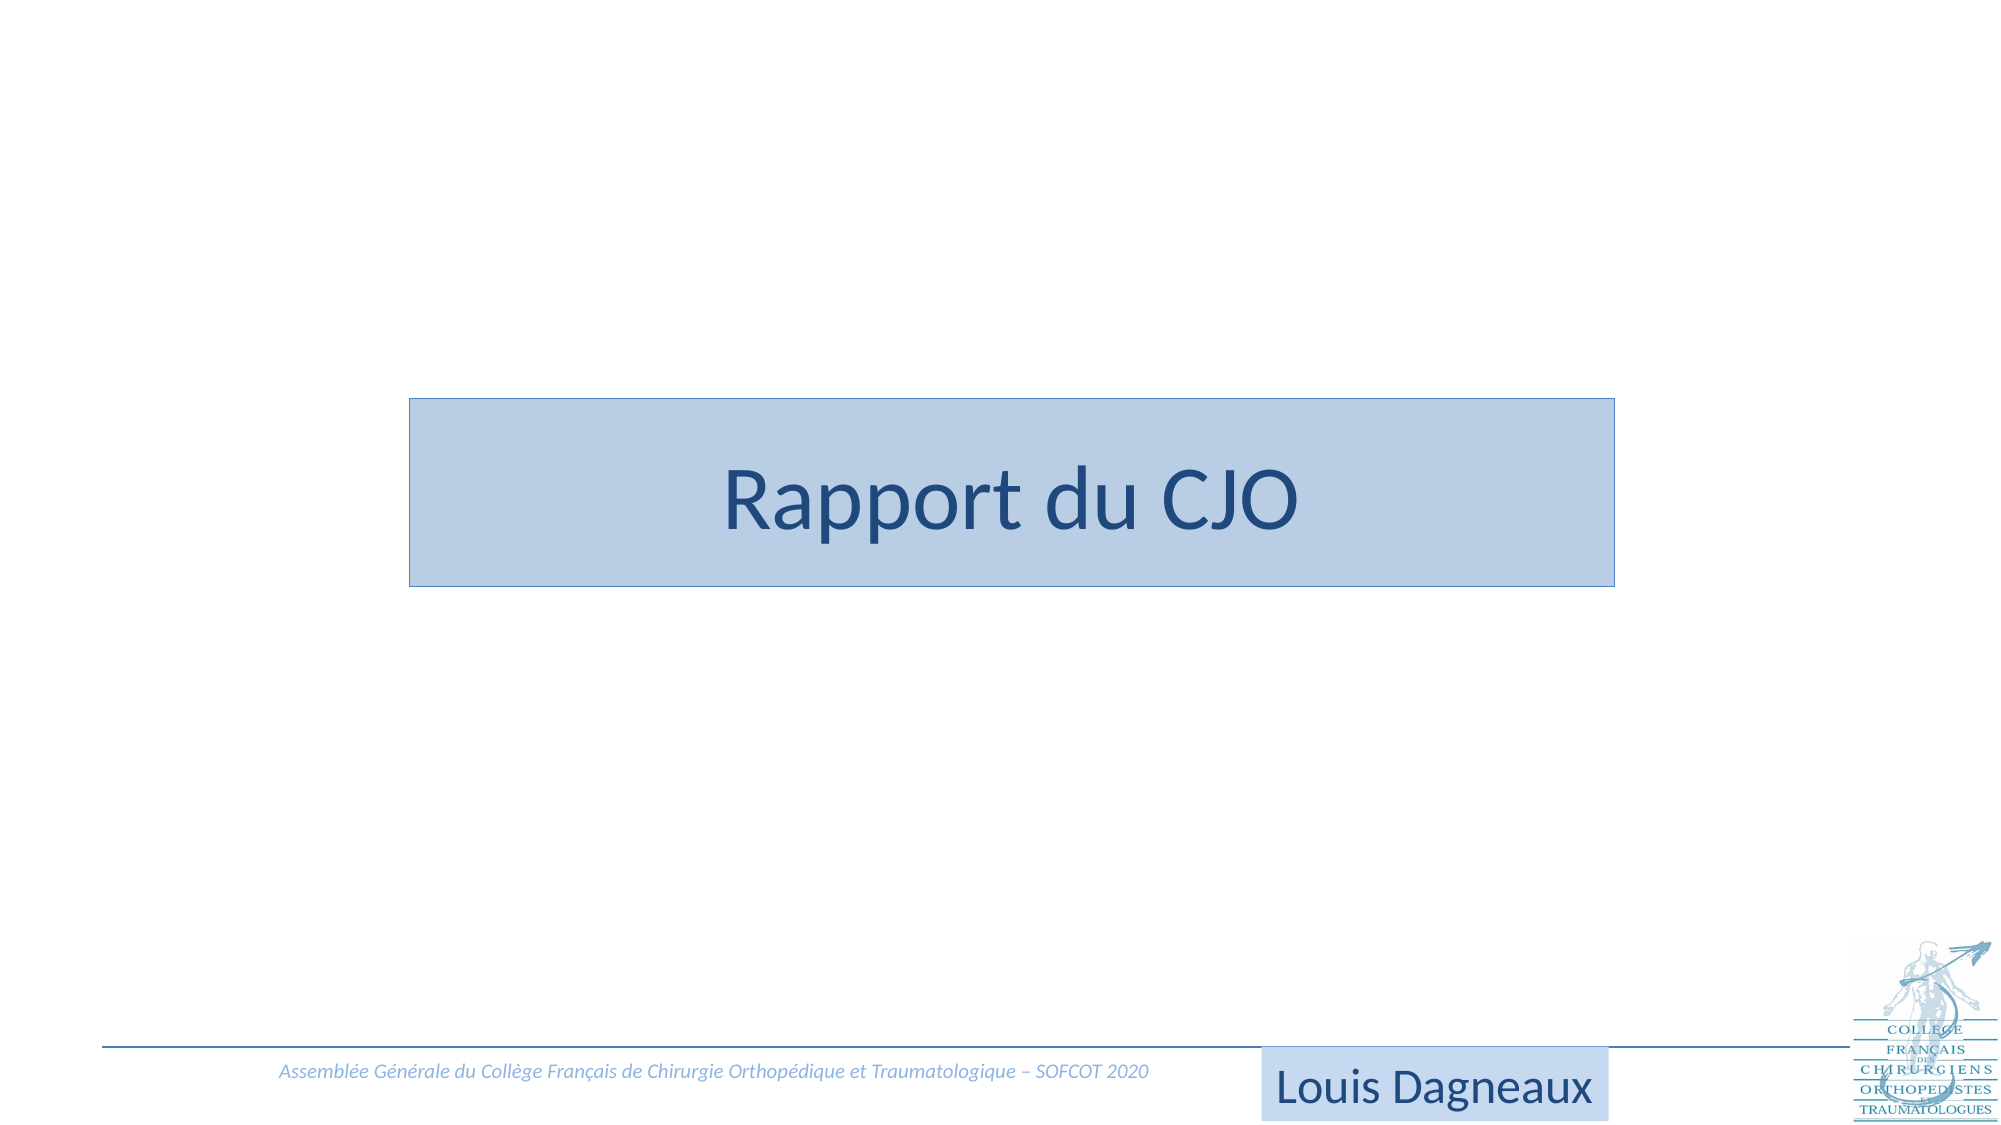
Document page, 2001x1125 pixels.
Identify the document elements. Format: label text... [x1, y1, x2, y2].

picture [1850, 937, 2000, 1124]
text_box Rapport du CJO [409, 398, 1615, 587]
text_box Louis Dagneaux [1261, 1046, 1609, 1122]
